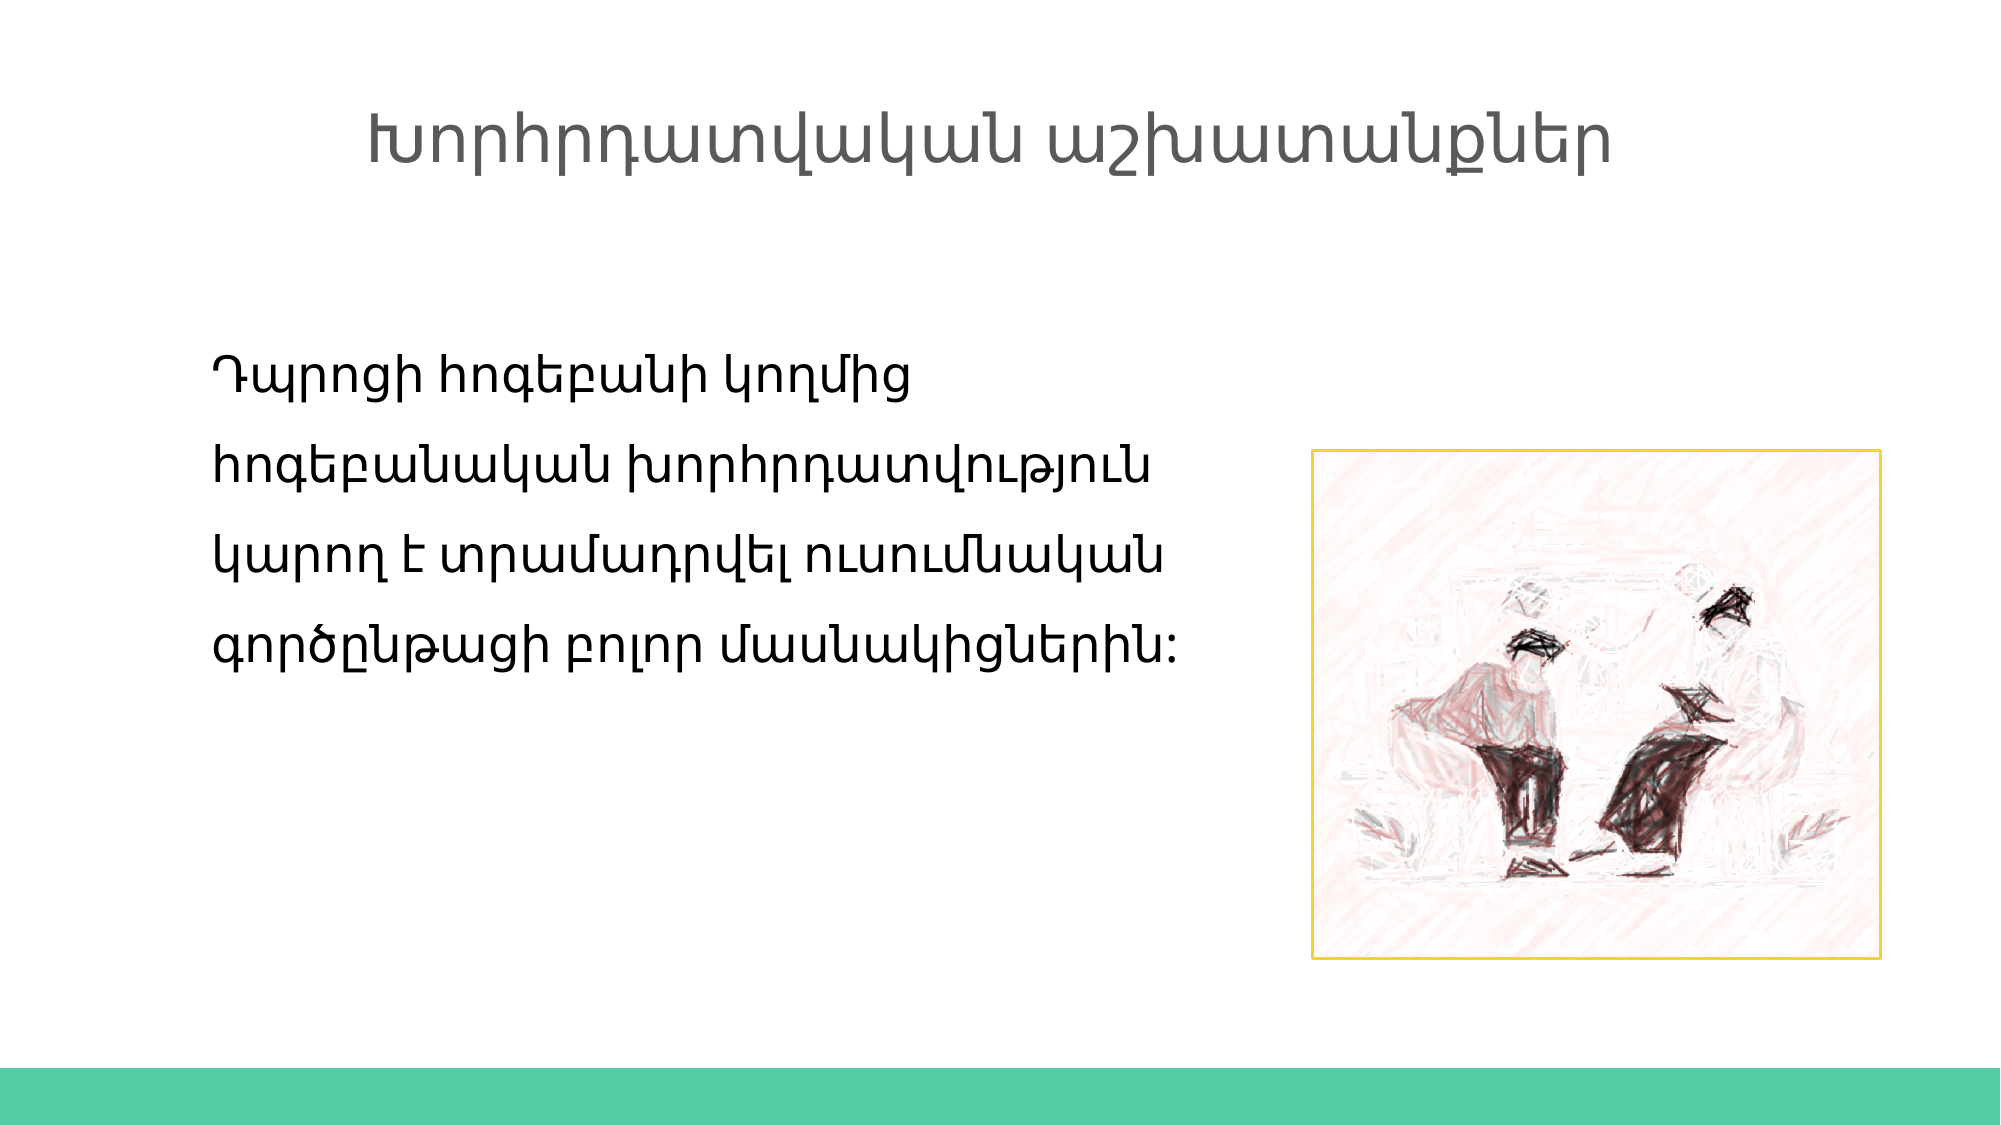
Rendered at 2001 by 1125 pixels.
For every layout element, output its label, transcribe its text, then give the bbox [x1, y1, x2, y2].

list Խորհրդատվական աշխատանքներ [50, 81, 1950, 201]
text_box [0, 1068, 2000, 1125]
text_box [1312, 450, 1881, 959]
text_box Դպրոցի հոգեբանի կողմից հոգեբանական խորհրդատվություն կարող է տրամադրվել ուսումնական գործընթացի բոլոր մասնակիցներին: [211, 312, 1204, 925]
